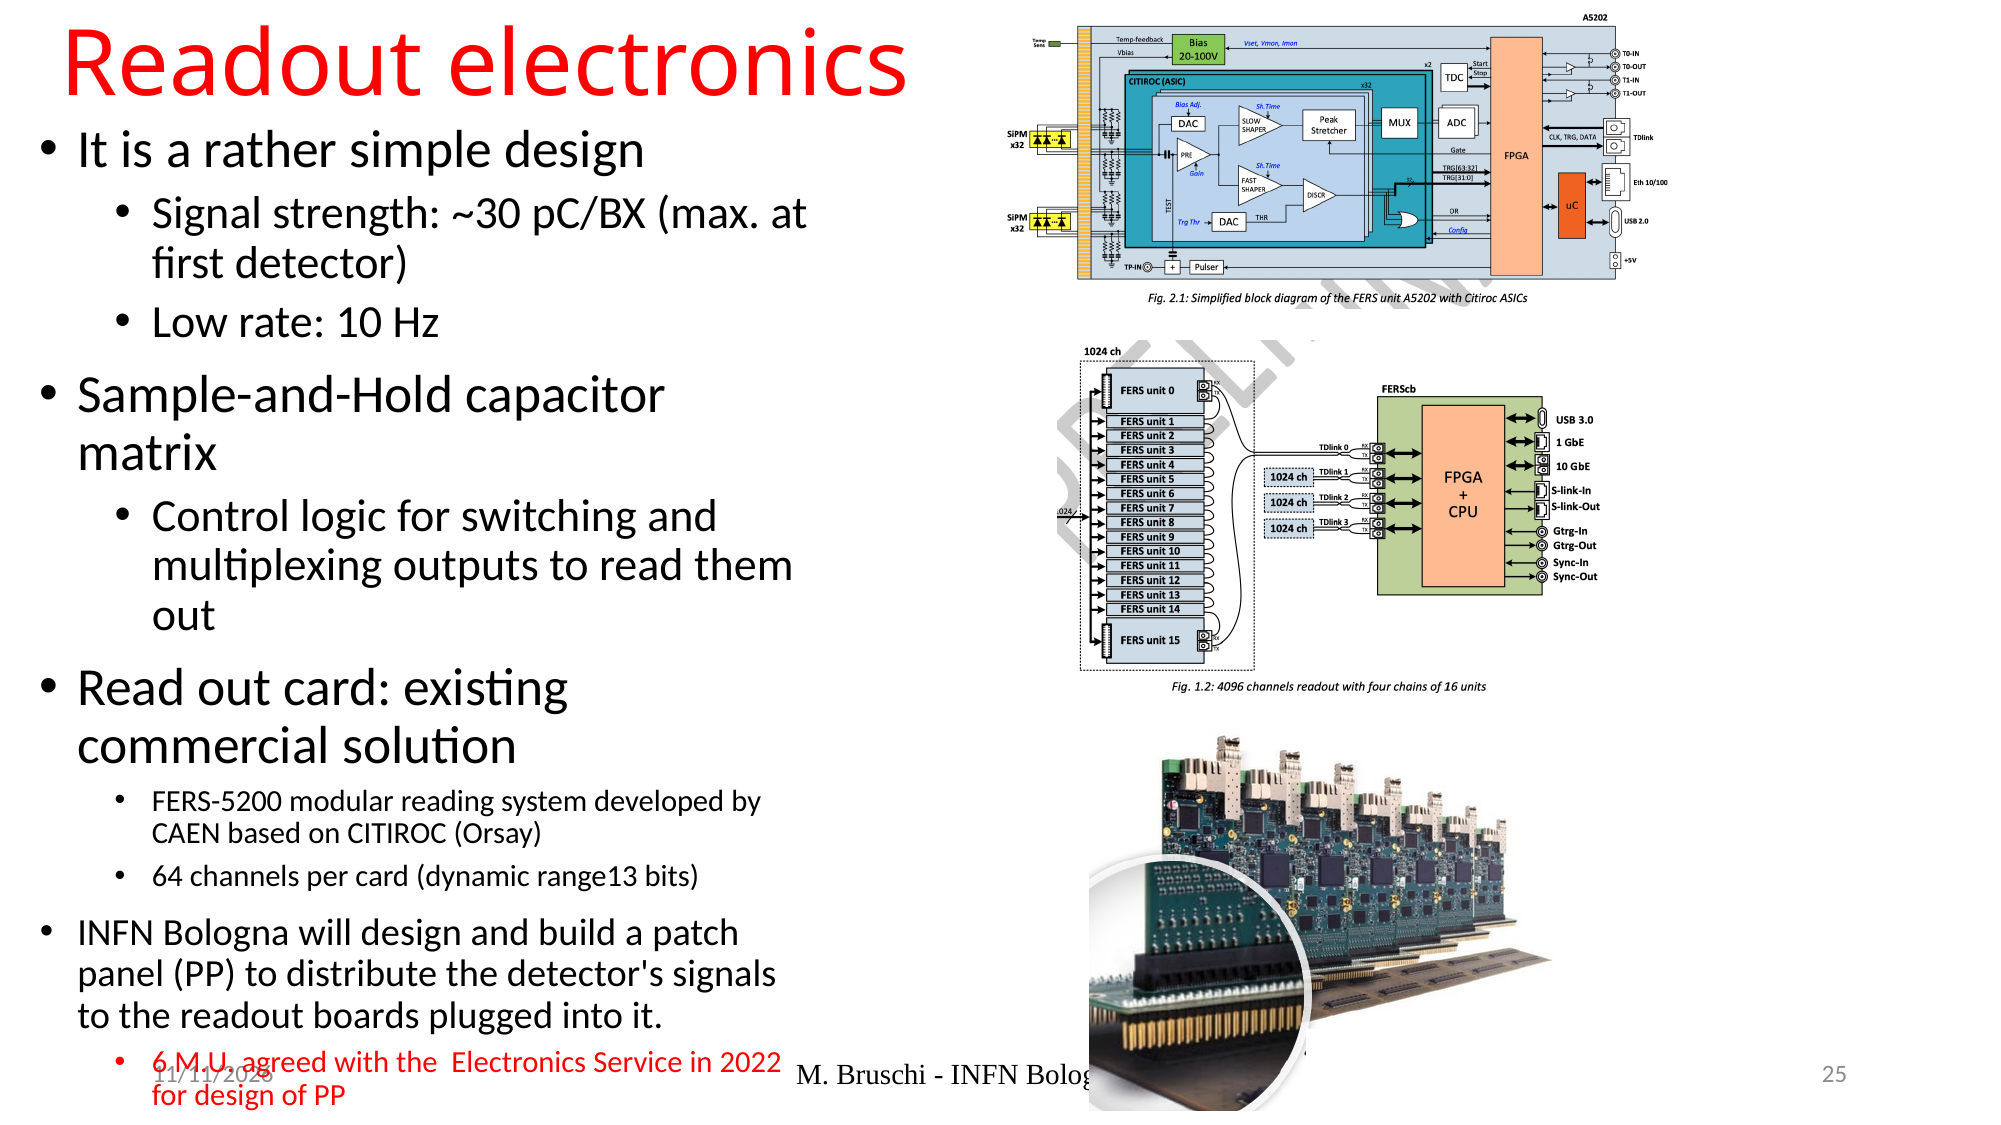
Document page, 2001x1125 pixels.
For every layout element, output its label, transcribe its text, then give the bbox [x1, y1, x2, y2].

slide_number 25 [1567, 1042, 1863, 1103]
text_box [1089, 710, 1567, 1111]
footer M. Bruschi - INFN Bologna (Italy) [662, 1042, 1089, 1103]
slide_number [137, 1042, 588, 1103]
list It is a rather simple design Signal strength: ~30 pC/BX (max. at first detector) Low rate: 10 Hz Sample-and-Hold capacitor matrix Control logic for switching and multiplexing outputs to read them out Read out card: existing commercial solution FERS-5200 modular reading system developed by CAEN based on CITIROC (Orsay) 64 channels per card (dynamic range13 bits) INFN Bologna will design and build a patch panel (PP) to distribute the detector's signals to the readout boards plugged into it. 6 M.U. agreed with the Electronics Service in 2022 for design of PP [24, 114, 830, 1120]
picture [1056, 340, 1642, 704]
picture [988, 8, 1682, 309]
title Readout electronics [45, 0, 1837, 145]
